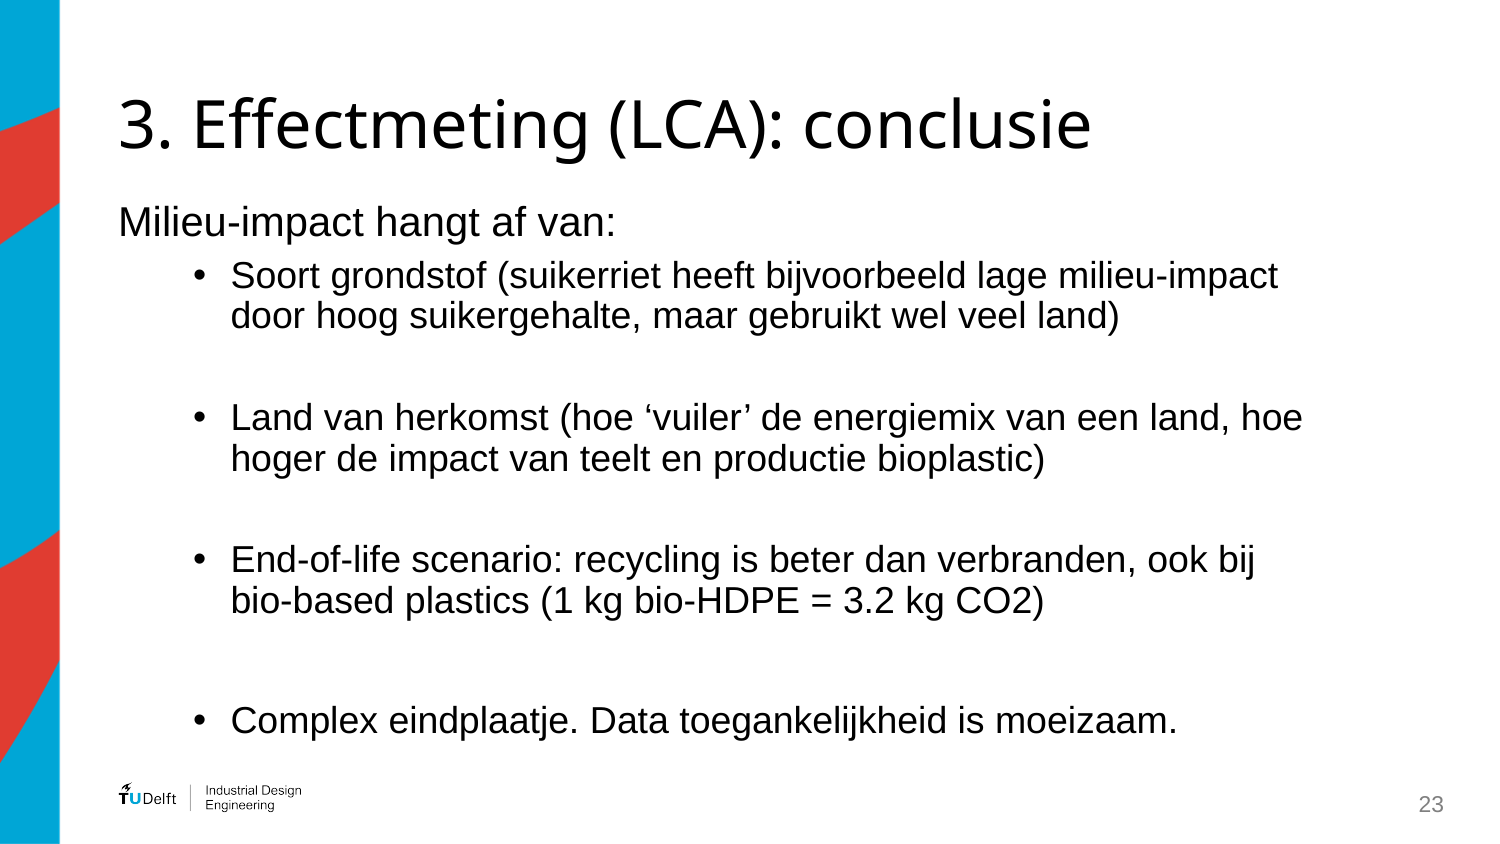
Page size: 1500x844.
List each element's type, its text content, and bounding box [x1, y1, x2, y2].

title 3. Effectmeting (LCA): conclusie [103, 45, 1459, 208]
picture [0, 0, 1500, 844]
slide_number 23 [1121, 782, 1459, 828]
list Milieu-impact hangt af van: Soort grondstof (suikerriet heeft bijvoorbeeld lage milieu-impact door hoog suikergehalte, maar gebruikt wel veel land) Land van herkomst (hoe ‘vuiler’ de energiemix van een land, hoe hoger de impact van teelt en productie bioplastic) End-of-life scenario: recycling is beter dan verbranden, ook bij bio-based plastics (1 kg bio-HDPE = 3.2 kg CO2) Complex eindplaatje. Data toegankelijkheid is moeizaam. [103, 193, 1328, 729]
